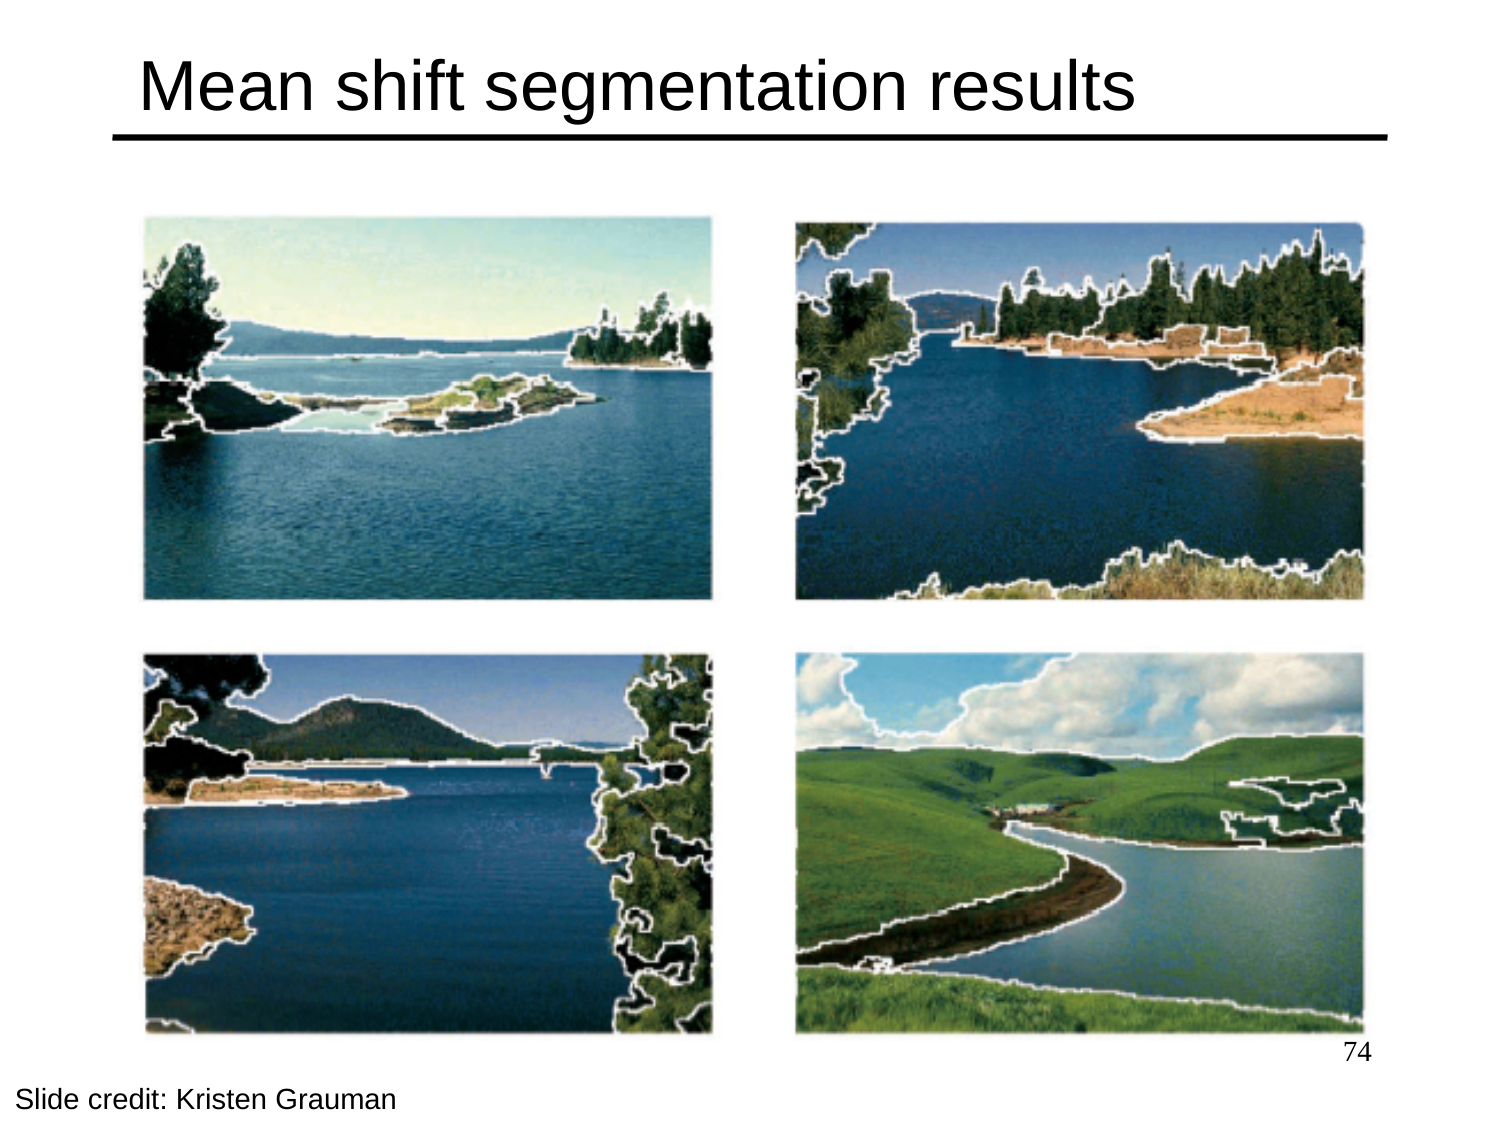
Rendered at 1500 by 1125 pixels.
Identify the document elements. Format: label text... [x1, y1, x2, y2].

text_box Mean shift segmentation results [123, 13, 1399, 151]
text_box Slide credit: Kristen Grauman [0, 1073, 975, 1123]
slide_number 74 [1074, 1024, 1388, 1101]
picture [137, 212, 1376, 1047]
